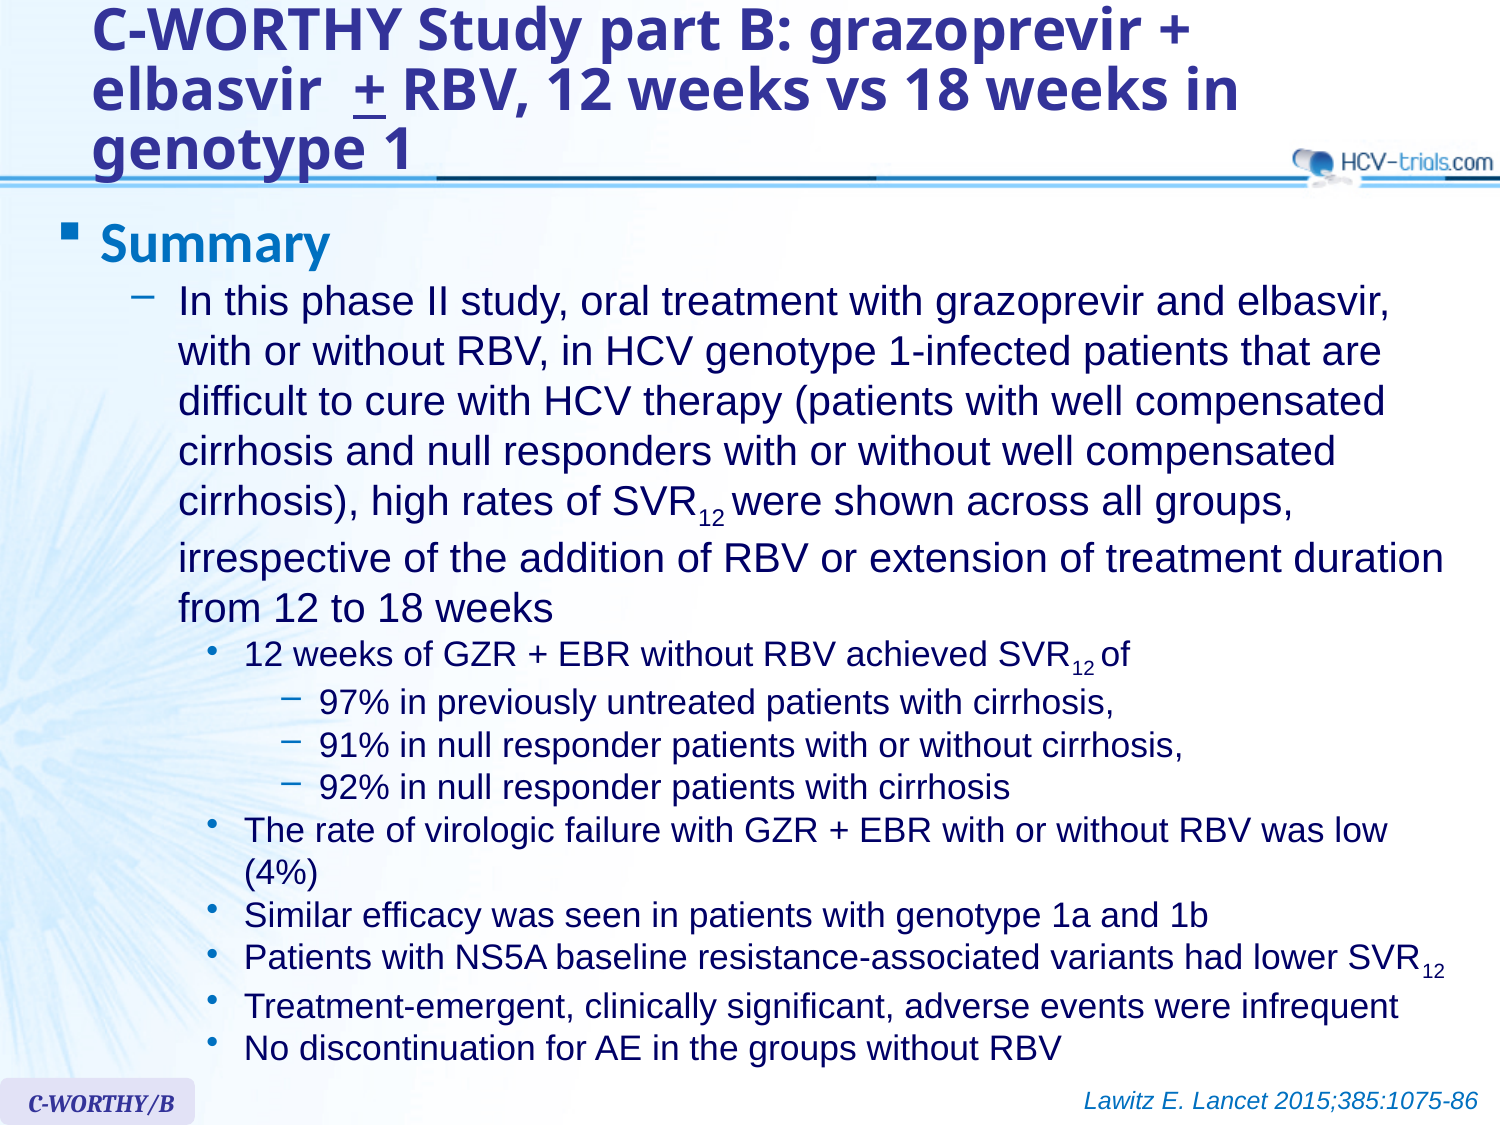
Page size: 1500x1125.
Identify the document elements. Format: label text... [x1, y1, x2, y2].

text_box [0, 1077, 213, 1125]
list Summary In this phase II study, oral treatment with grazoprevir and elbasvir, with or without RBV, in HCV genotype 1-infected patients that are difficult to cure with HCV therapy (patients with well compensated cirrhosis and null responders with or without well compensated cirrhosis), high rates of SVR12 were shown across all groups, irrespective of the addition of RBV or extension of treatment duration from 12 to 18 weeks 12 weeks of GZR + EBR without RBV achieved SVR12 of 97% in previously untreated patients with cirrhosis, 91% in null responder patients with or without cirrhosis, 92% in null responder patients with cirrhosis The rate of virologic failure with GZR + EBR with or without RBV was low (4%) Similar efficacy was seen in patients with genotype 1a and 1b Patients with NS5A baseline resistance-associated variants had lower SVR12 Treatment-emergent, clinically significant, adverse events were infrequent No discontinuation for AE in the groups without RBV [41, 196, 1483, 988]
text_box Lawitz E. Lancet 2015;385:1075-86 [986, 1077, 1500, 1122]
picture [0, 0, 1500, 1125]
title C-WORTHY Study part B: grazoprevir + elbasvir + RBV, 12 weeks vs 18 weeks in genotype 1 [76, 12, 1448, 173]
